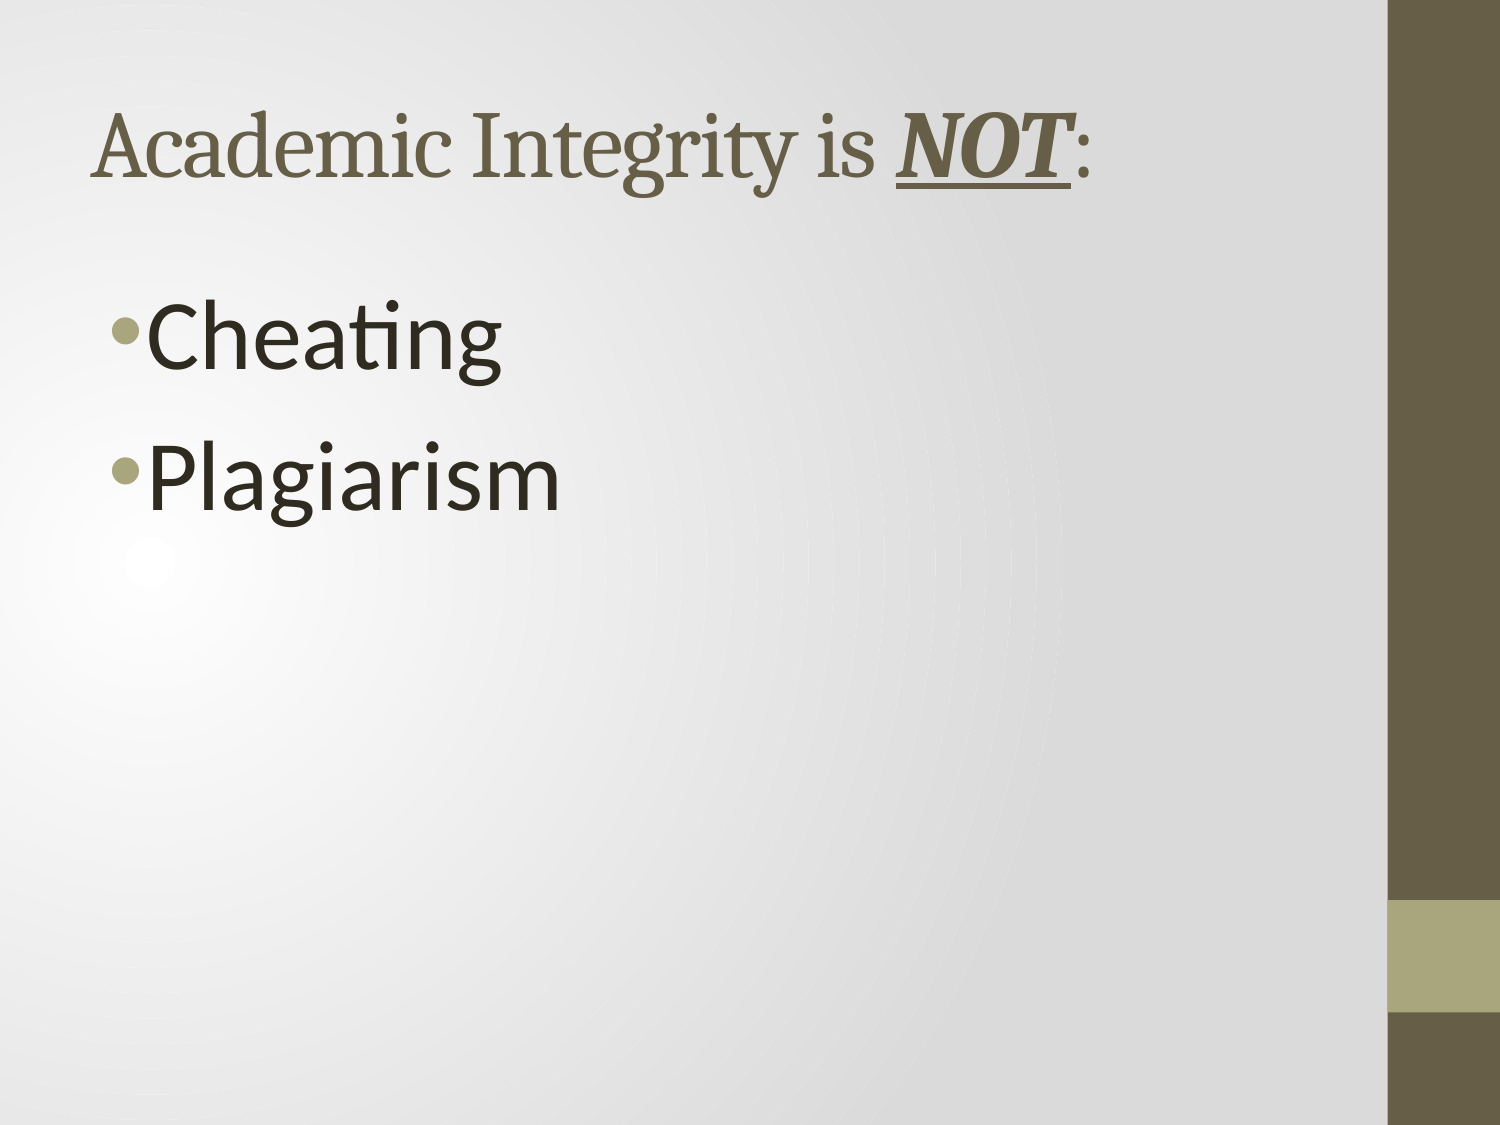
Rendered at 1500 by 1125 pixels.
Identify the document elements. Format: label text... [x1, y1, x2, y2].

list Cheating Plagiarism [75, 262, 1325, 1050]
title Academic Integrity is NOT: [75, 45, 1325, 233]
